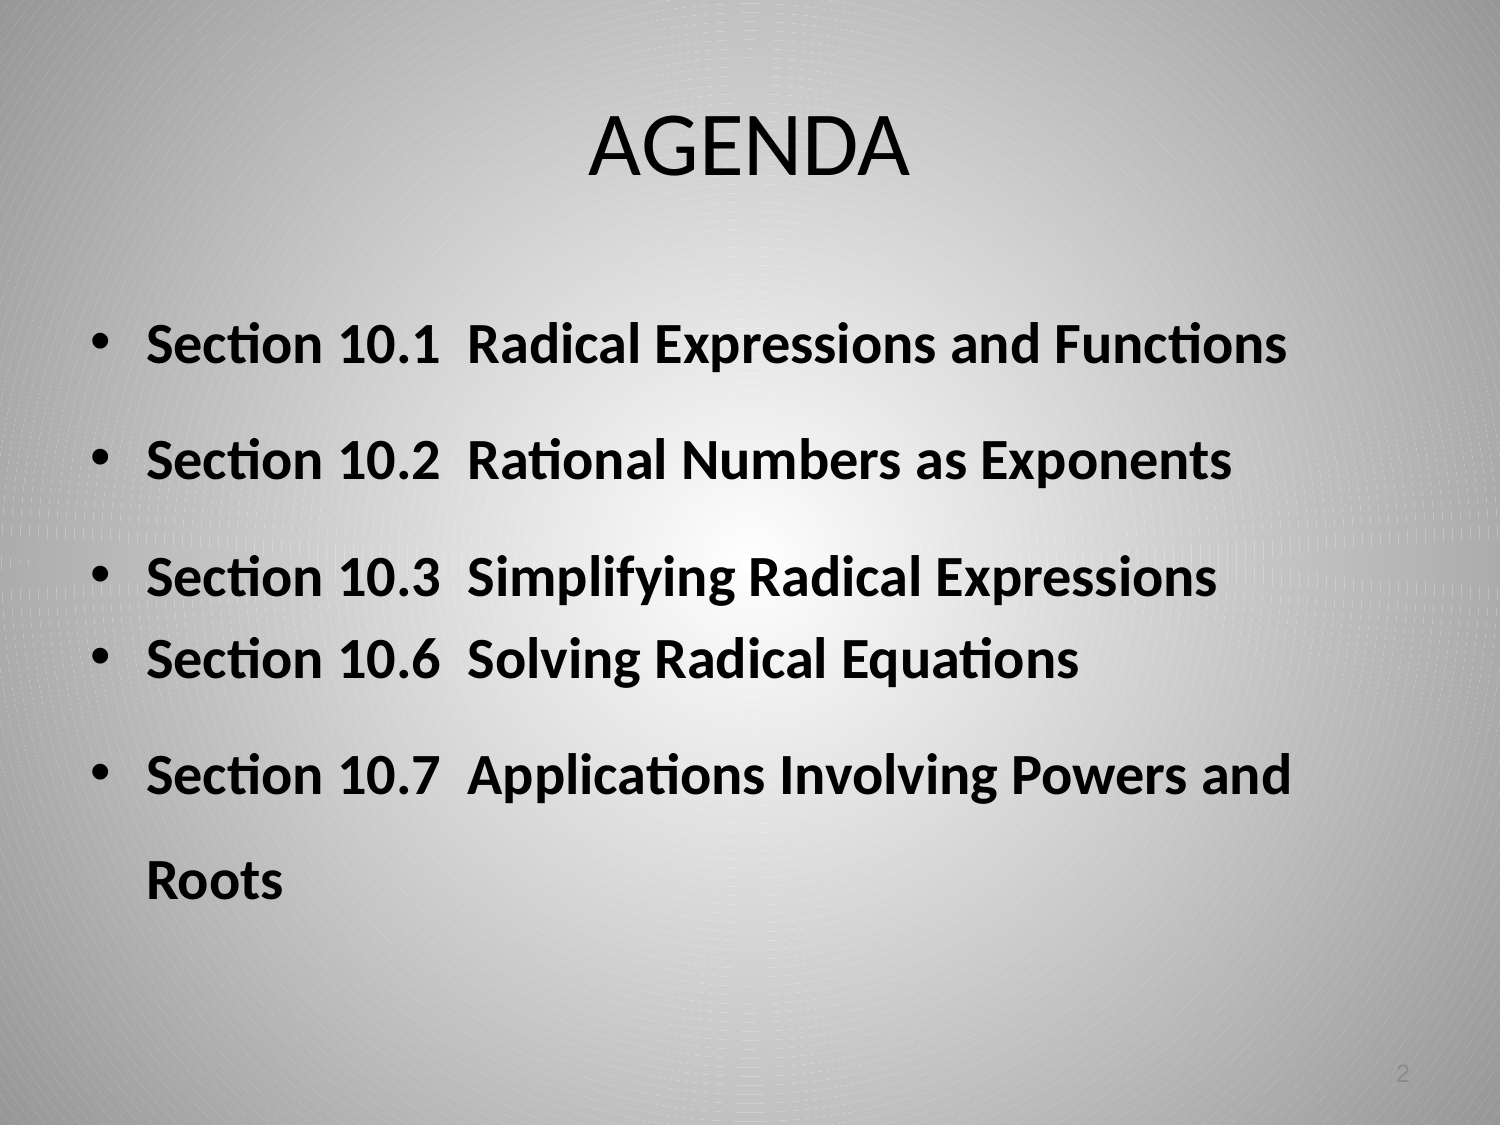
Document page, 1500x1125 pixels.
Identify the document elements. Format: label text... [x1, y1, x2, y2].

title AGENDA [75, 45, 1425, 233]
slide_number 2 [1074, 1042, 1425, 1103]
list Section 10.1 Radical Expressions and Functions Section 10.2 Rational Numbers as Exponents Section 10.3 Simplifying Radical Expressions Section 10.6 Solving Radical Equations Section 10.7 Applications Involving Powers and Roots [74, 262, 1426, 1006]
